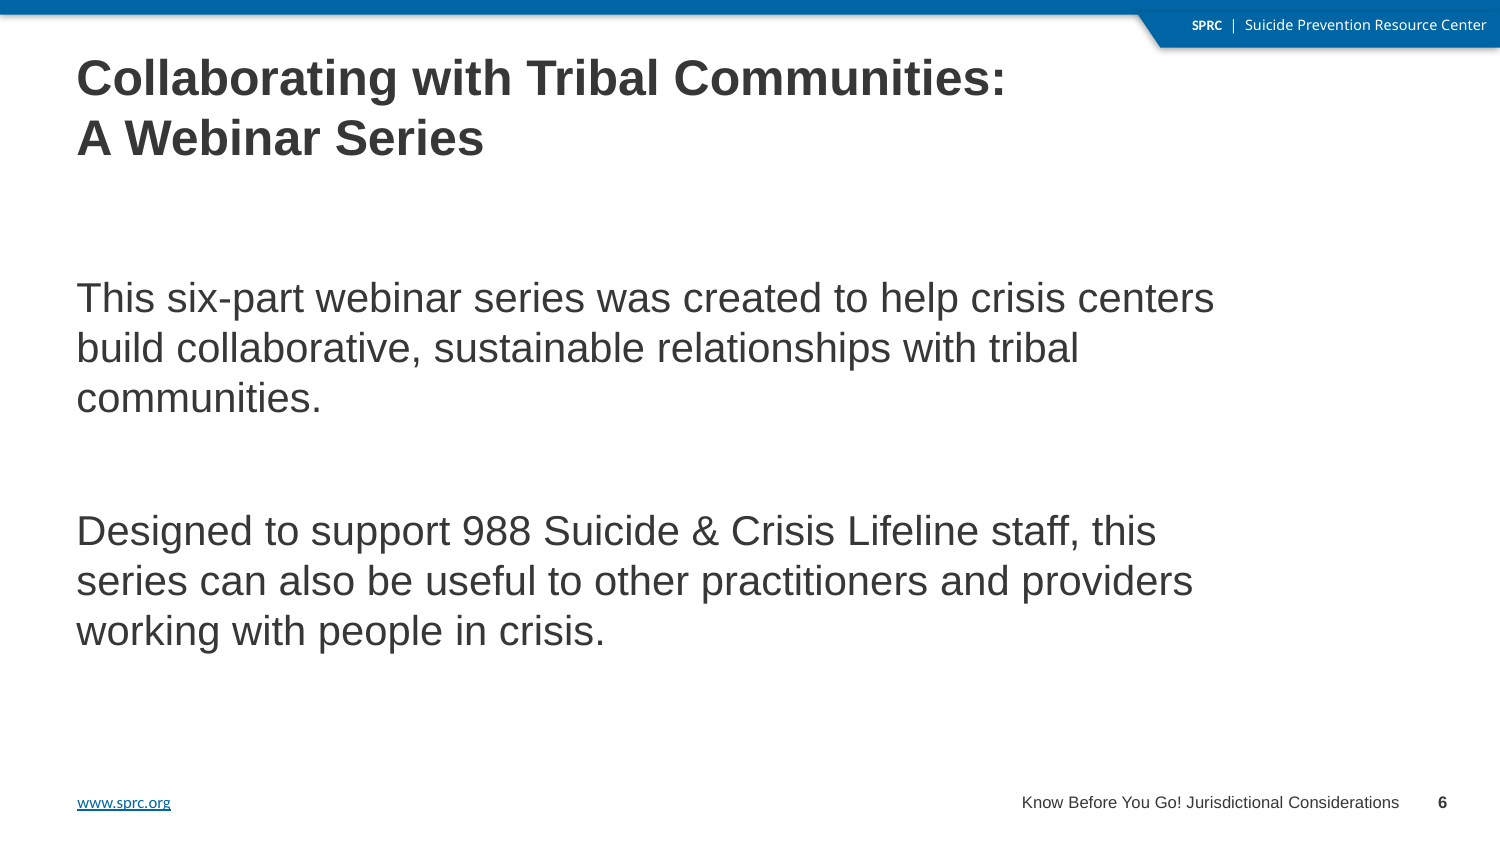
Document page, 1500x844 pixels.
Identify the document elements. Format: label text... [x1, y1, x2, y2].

footer Know Before You Go! Jurisdictional Considerations [908, 783, 1386, 820]
slide_number 6 [1386, 783, 1463, 820]
list This six-part webinar series was created to help crisis centers build collaborative, sustainable relationships with tribal communities. Designed to support 988 Suicide & Crisis Lifeline staff, this series can also be useful to other practitioners and providers working with people in crisis. [61, 263, 1259, 690]
title Collaborating with Tribal Communities: A Webinar Series [61, 38, 1106, 169]
